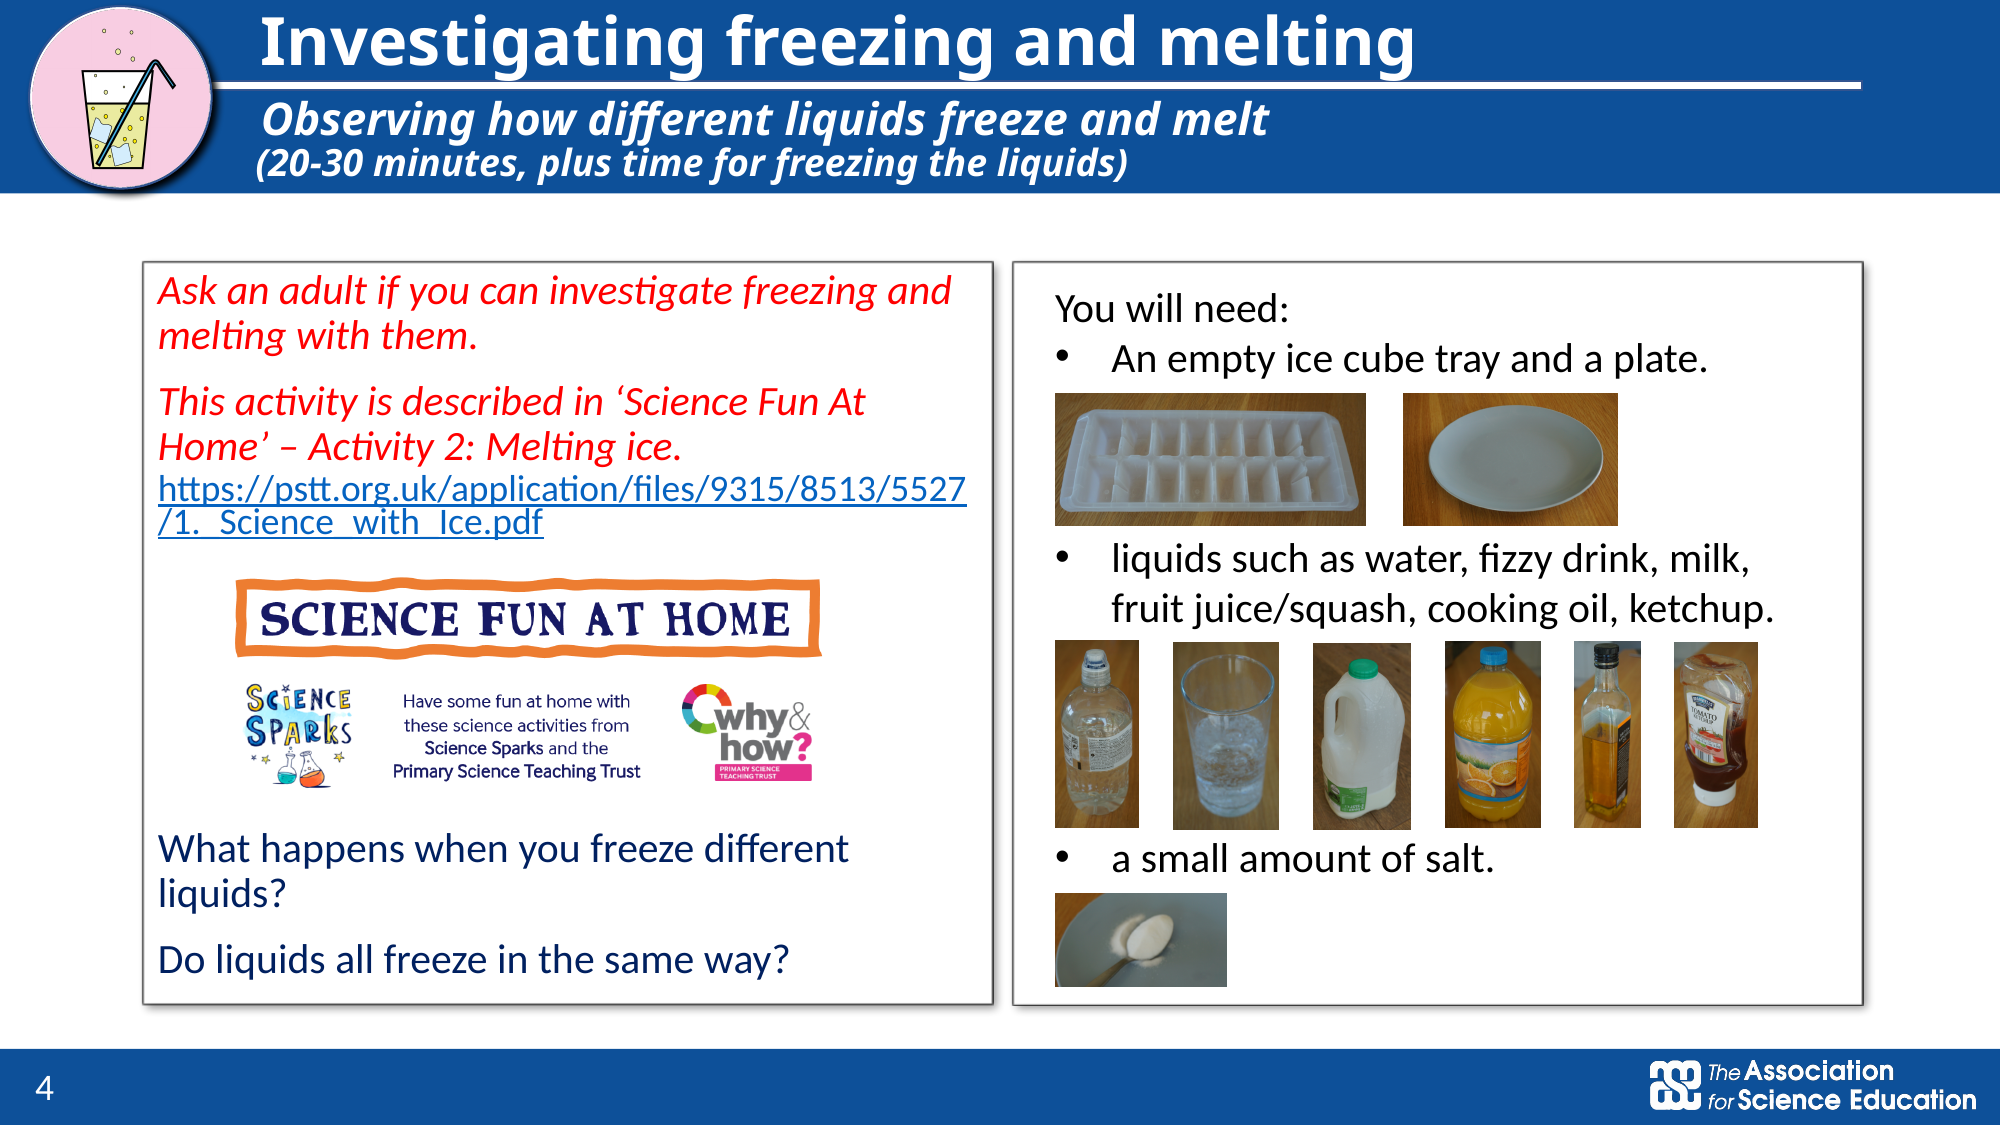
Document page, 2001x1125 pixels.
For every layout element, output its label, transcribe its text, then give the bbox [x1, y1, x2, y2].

text_box Ask an adult if you can investigate freezing and melting with them. This activity is described in ‘Science Fun At Home’ – Activity 2: Melting ice. https://pstt.org.uk/application/files/9315/8513/5527/1._Science_with_Ice.pdf What happens when you freeze different liquids? Do liquids all freeze in the same way? [145, 264, 991, 1003]
picture [220, 562, 837, 806]
text_box [1015, 264, 1861, 1004]
picture [1650, 1060, 1976, 1110]
list Observing how different liquids freeze and melt [245, 88, 1971, 153]
picture [32, 9, 210, 187]
text_box (20-30 minutes, plus time for freezing the liquids) [240, 131, 1404, 191]
slide_number 4 [20, 1055, 107, 1115]
title Investigating freezing and melting [245, 0, 1971, 88]
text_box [1055, 280, 1811, 988]
